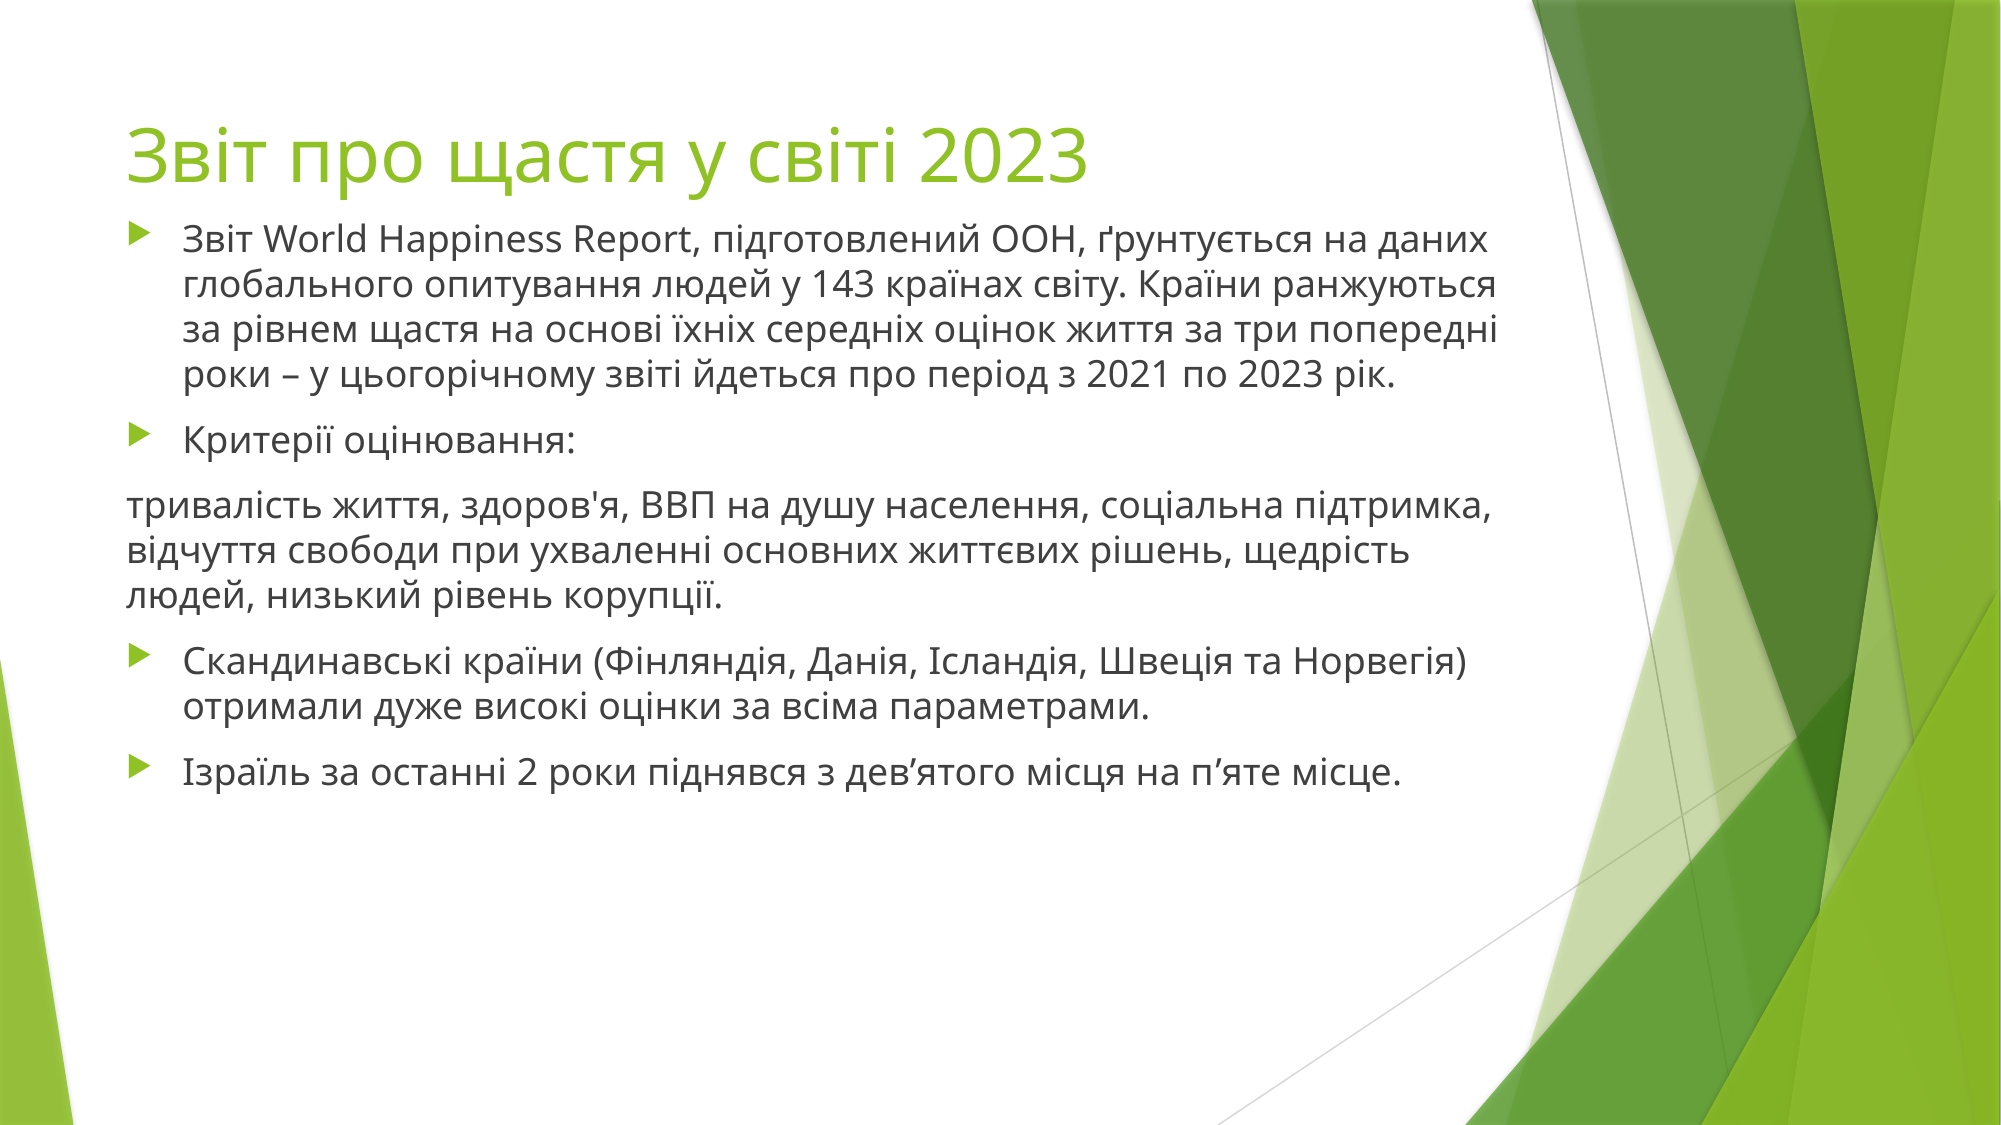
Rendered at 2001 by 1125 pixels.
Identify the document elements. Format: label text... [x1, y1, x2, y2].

list Звіт World Happiness Report, підготовлений ООН, ґрунтується на даних глобального опитування людей у 143 країнах світу. Країни ранжуються за рівнем щастя на основі їхніх середніх оцінок життя за три попередні роки – у цьогорічному звіті йдеться про період з 2021 по 2023 рік. Критерії оцінювання: тривалість життя, здоров'я, ВВП на душу населення, соціальна підтримка, відчуття свободи при ухваленні основних життєвих рішень, щедрість людей, низький рівень корупції. Скандинавські країни (Фінляндія, Данія, Ісландія, Швеція та Норвегія) отримали дуже високі оцінки за всіма параметрами. Ізраїль за останні 2 роки піднявся з дев’ятого місця на п’яте місце. [111, 207, 1522, 991]
title Звіт про щастя у світі 2023 [111, 99, 1522, 207]
